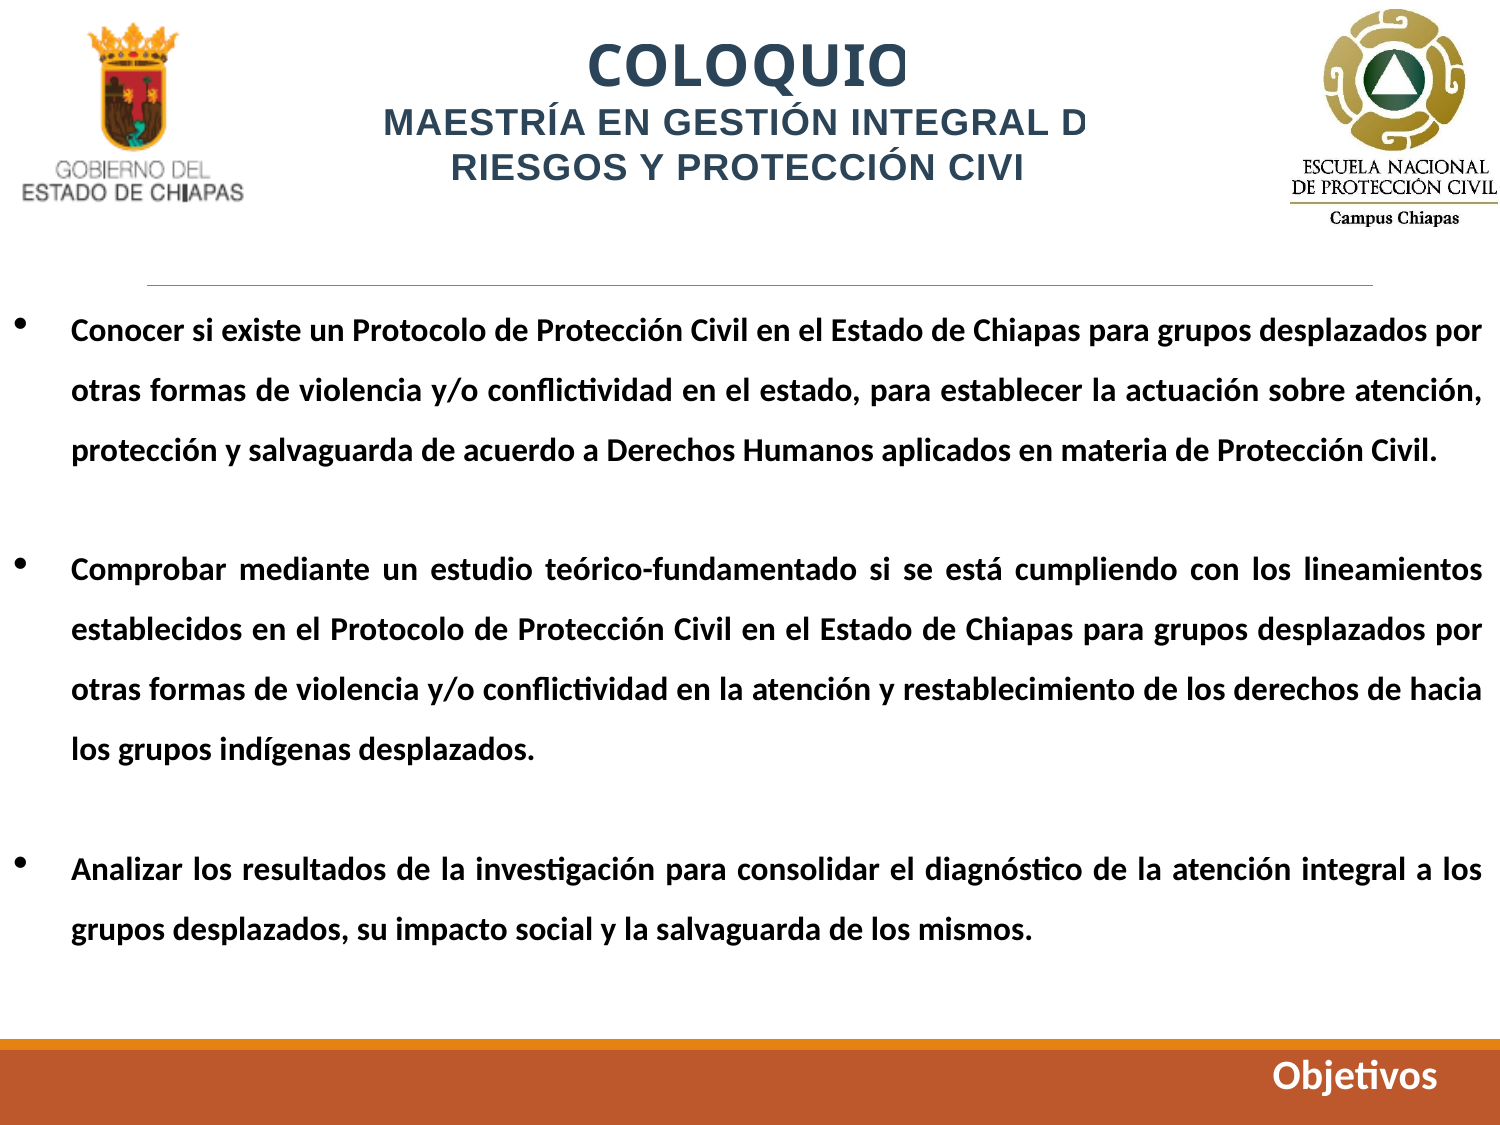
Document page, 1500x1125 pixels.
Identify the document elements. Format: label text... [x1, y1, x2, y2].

picture [0, 2, 256, 221]
picture [1289, 8, 1498, 227]
text_box COLOQUIO MAESTRÍA EN GESTIÓN INTEGRAL DE RIESGOS Y PROTECCIÓN CIVIL [363, 20, 1136, 188]
text_box Objetivos [1257, 1040, 1466, 1105]
text_box Conocer si existe un Protocolo de Protección Civil en el Estado de Chiapas para grupos desplazados por otras formas de violencia y/o conflictividad en el estado, para establecer la actuación sobre atención, protección y salvaguarda de acuerdo a Derechos Humanos aplicados en materia de Protección Civil. Comprobar mediante un estudio teórico-fundamentado si se está cumpliendo con los lineamientos establecidos en el Protocolo de Protección Civil en el Estado de Chiapas para grupos desplazados por otras formas de violencia y/o conflictividad en la atención y restablecimiento de los derechos de hacia los grupos indígenas desplazados. Analizar los resultados de la investigación para consolidar el diagnóstico de la atención integral a los grupos desplazados, su impacto social y la salvaguarda de los mismos. [0, 188, 1500, 1006]
